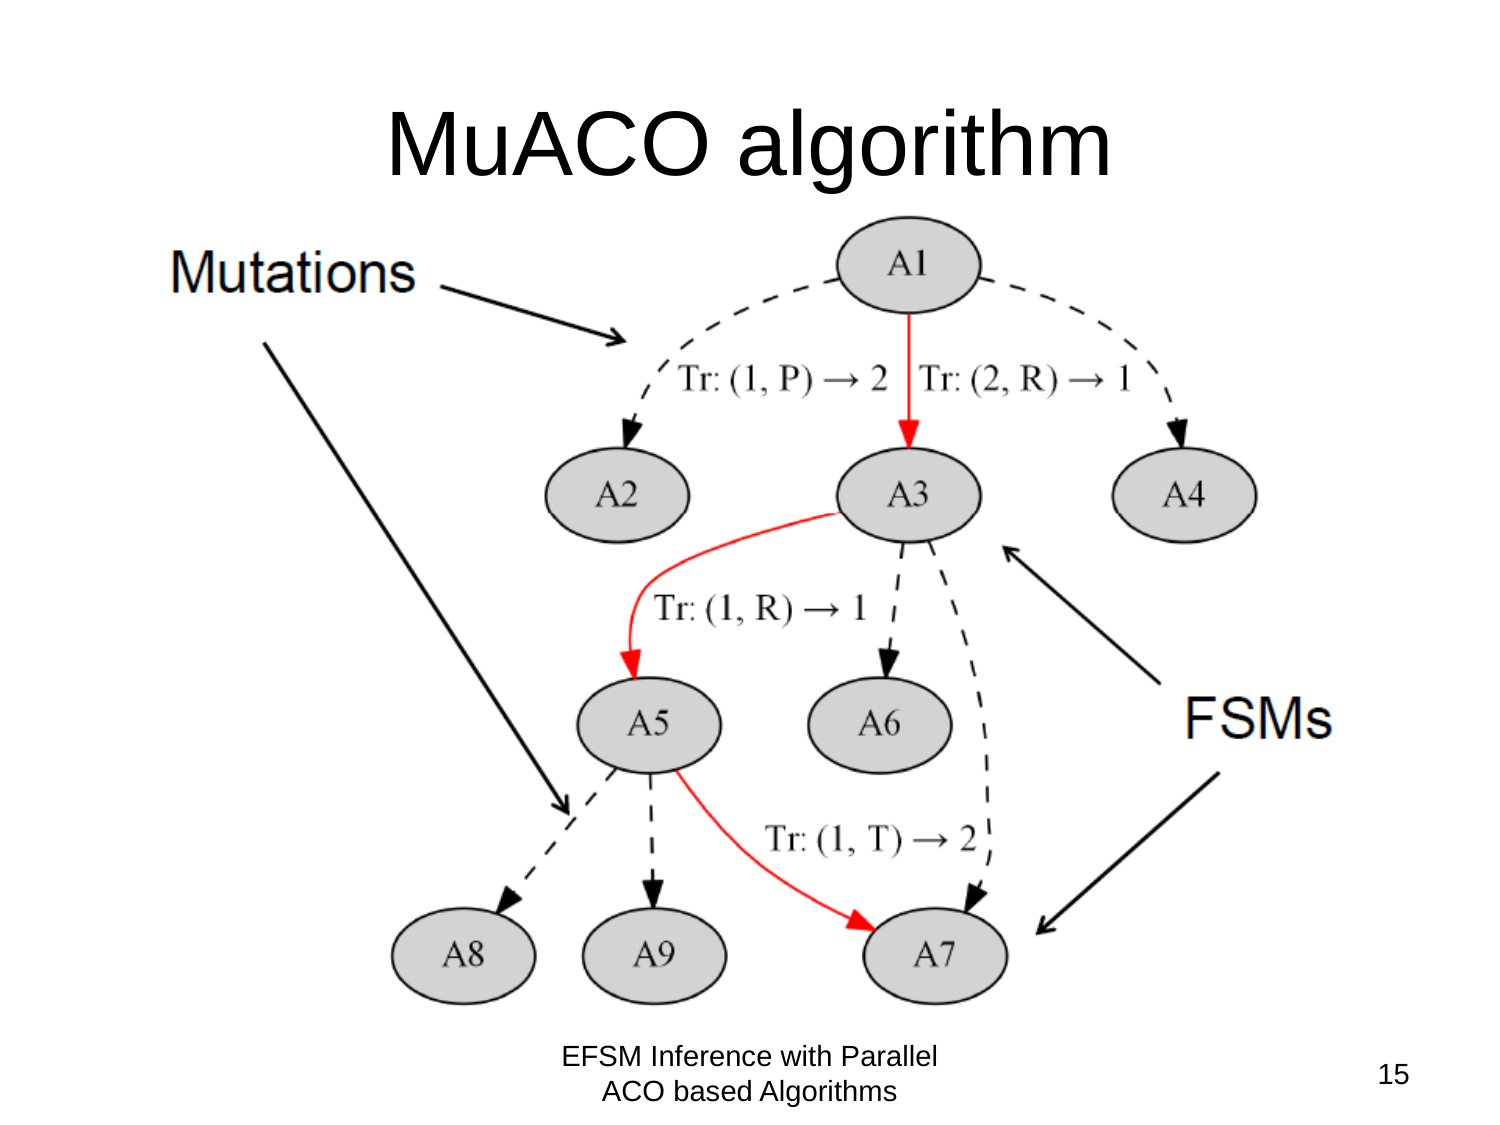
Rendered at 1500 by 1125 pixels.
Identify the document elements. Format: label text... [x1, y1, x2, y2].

slide_number 15 [1074, 1042, 1425, 1103]
footer EFSM Inference with Parallel ACO based Algorithms [512, 1042, 988, 1103]
picture [160, 199, 1338, 1024]
title MuACO algorithm [75, 45, 1425, 233]
